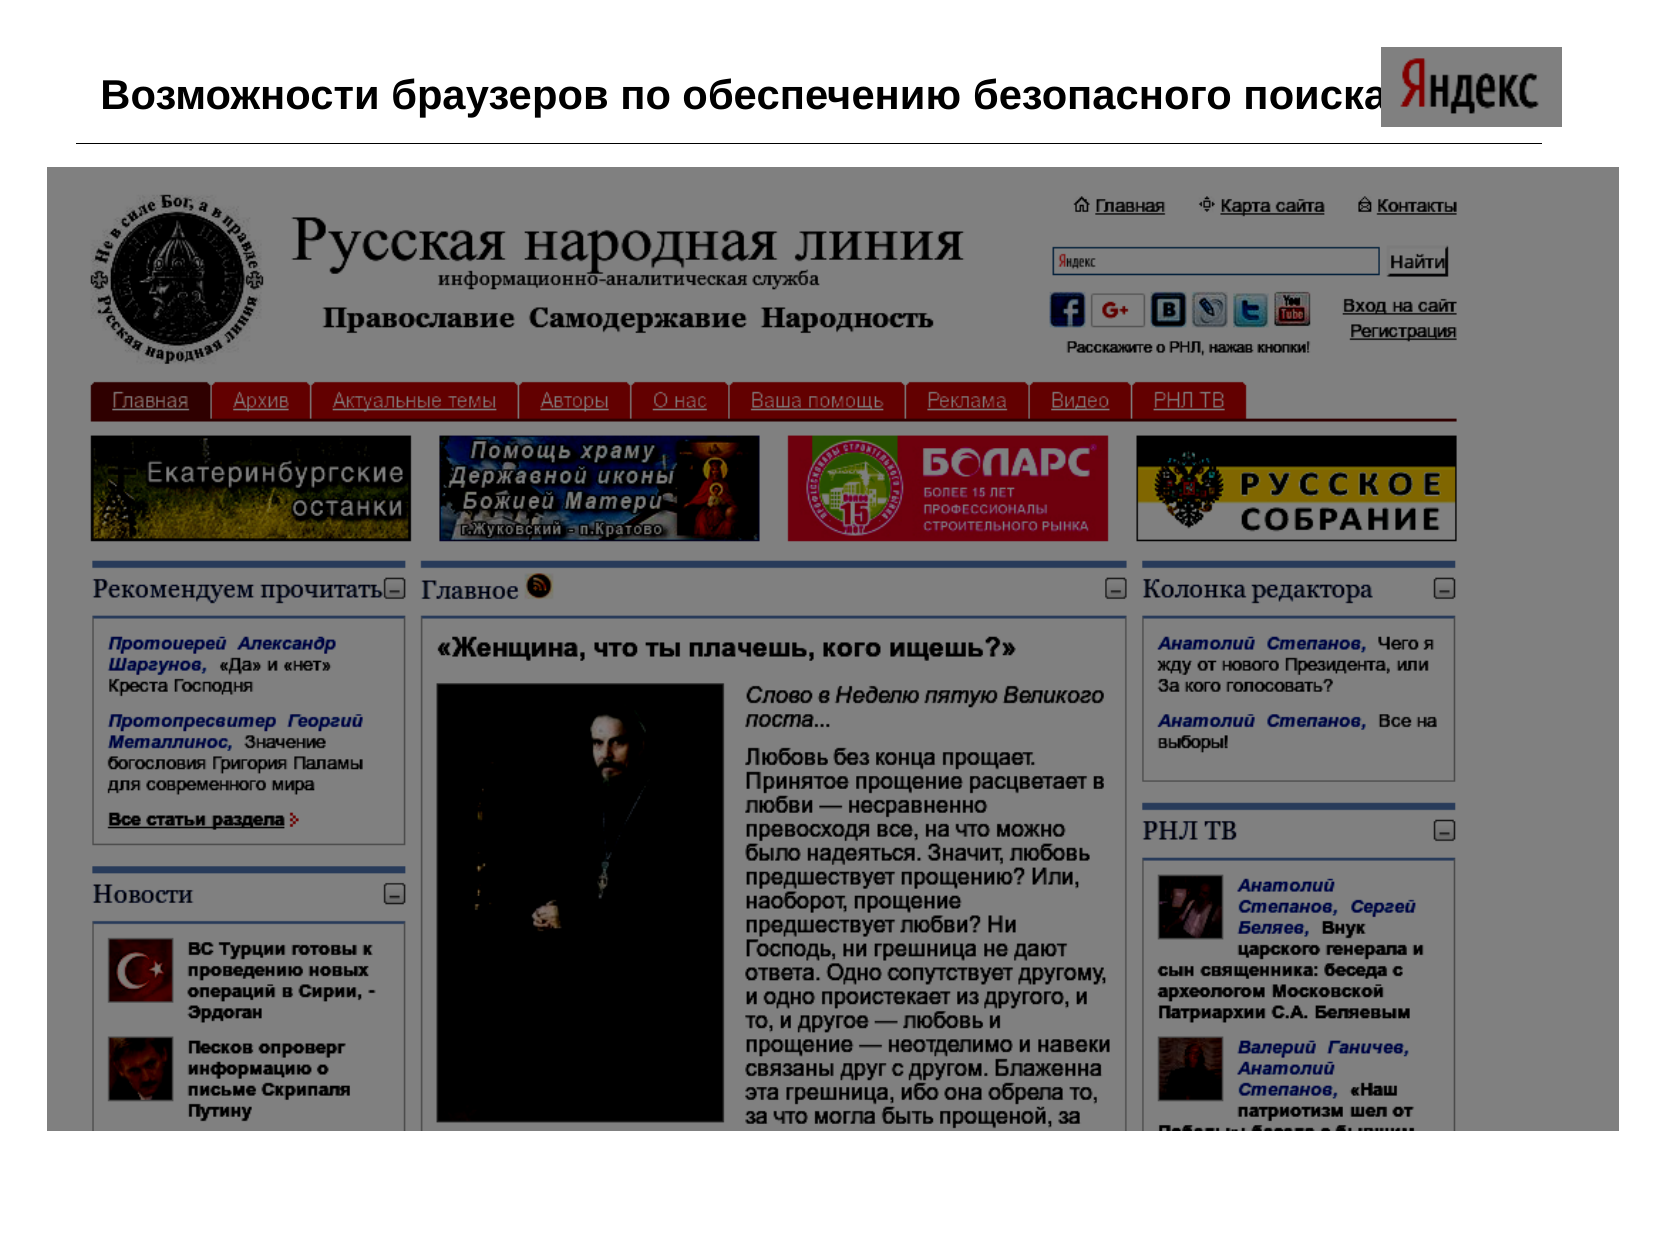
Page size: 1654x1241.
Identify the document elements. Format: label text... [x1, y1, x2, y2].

picture [47, 167, 1619, 1131]
picture [1381, 47, 1562, 127]
text_box Возможности браузеров по обеспечению безопасного поиска [85, 60, 1381, 126]
